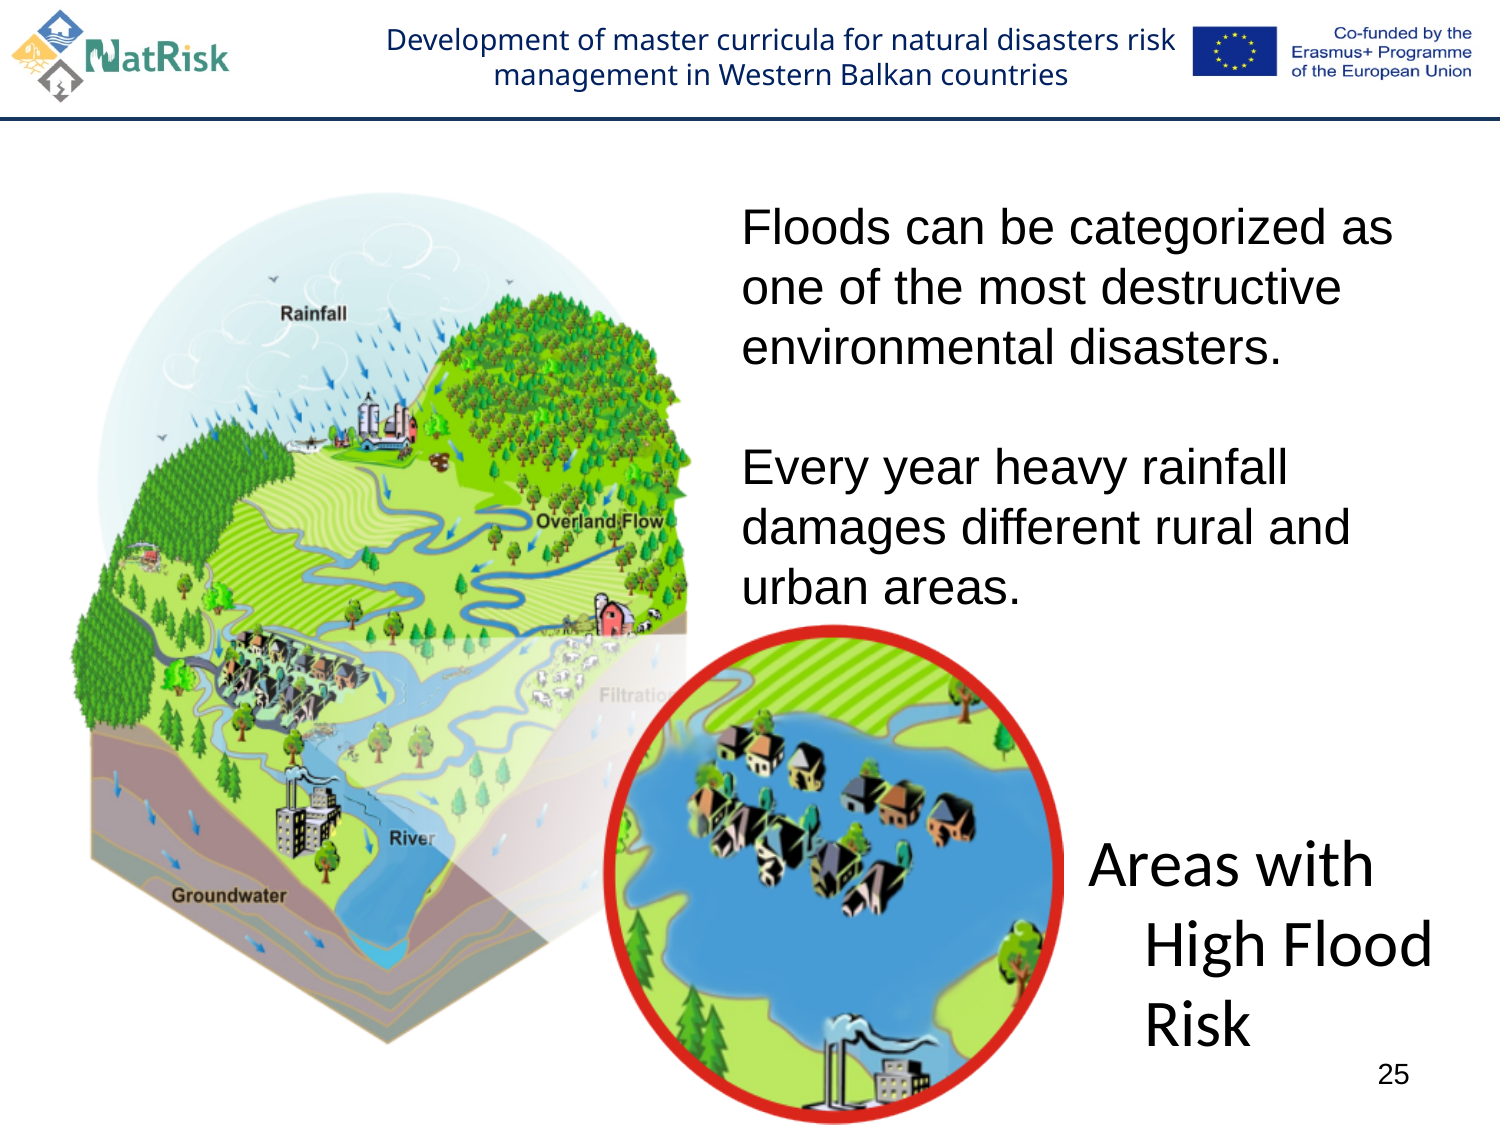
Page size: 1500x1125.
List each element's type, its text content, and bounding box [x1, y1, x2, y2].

slide_number 25 [1074, 1075, 1425, 1103]
picture [57, 174, 1064, 1125]
text_box Floods can be categorized as one of the most destructive environmental disasters. Every year heavy rainfall damages different rural and urban areas. [1068, 187, 1466, 668]
picture [1174, 12, 1487, 91]
picture [0, 0, 238, 97]
list Areas with High Flood Risk [1073, 812, 1500, 1075]
title Flooding [0, 97, 850, 228]
